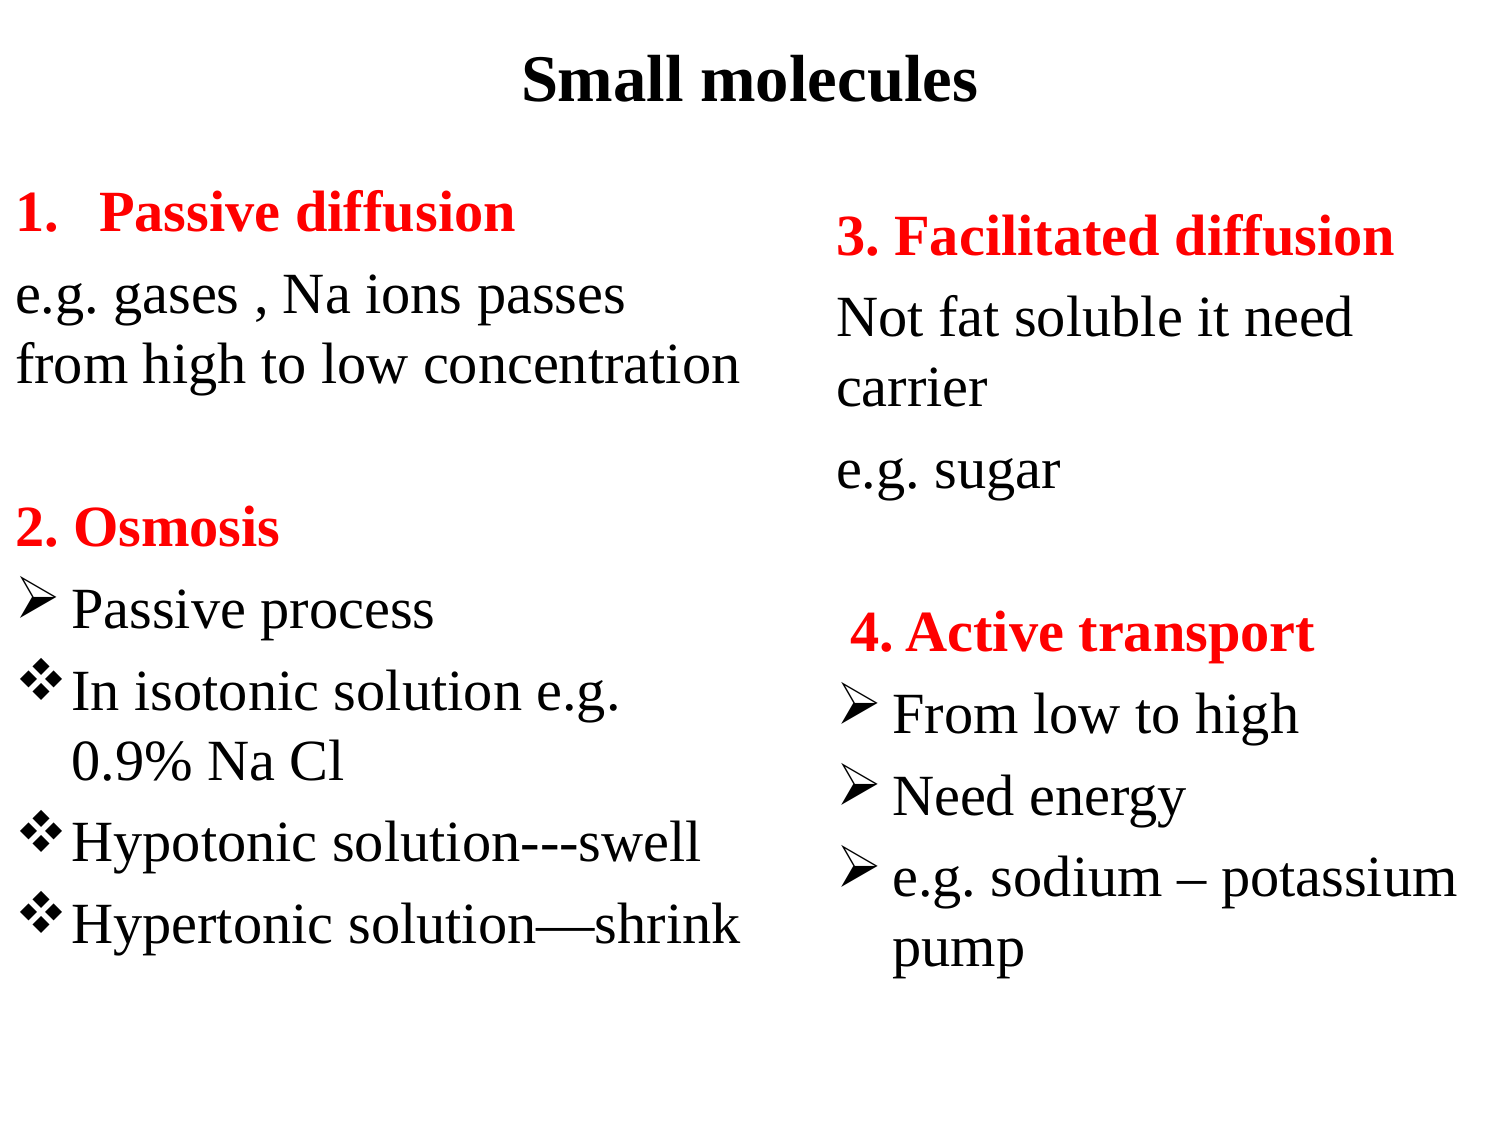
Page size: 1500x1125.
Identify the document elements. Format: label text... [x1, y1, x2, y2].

list 3. Facilitated diffusion Not fat soluble it need carrier e.g. sugar 4. Active transport From low to high Need energy e.g. sodium – potassium pump [821, 189, 1484, 1088]
list Passive diffusion e.g. gases , Na ions passes from high to low concentration 2. Osmosis Passive process In isotonic solution e.g. 0.9% Na Cl Hypotonic solution---swell Hypertonic solution—shrink [0, 165, 763, 1125]
title Small molecules [75, 0, 1425, 150]
